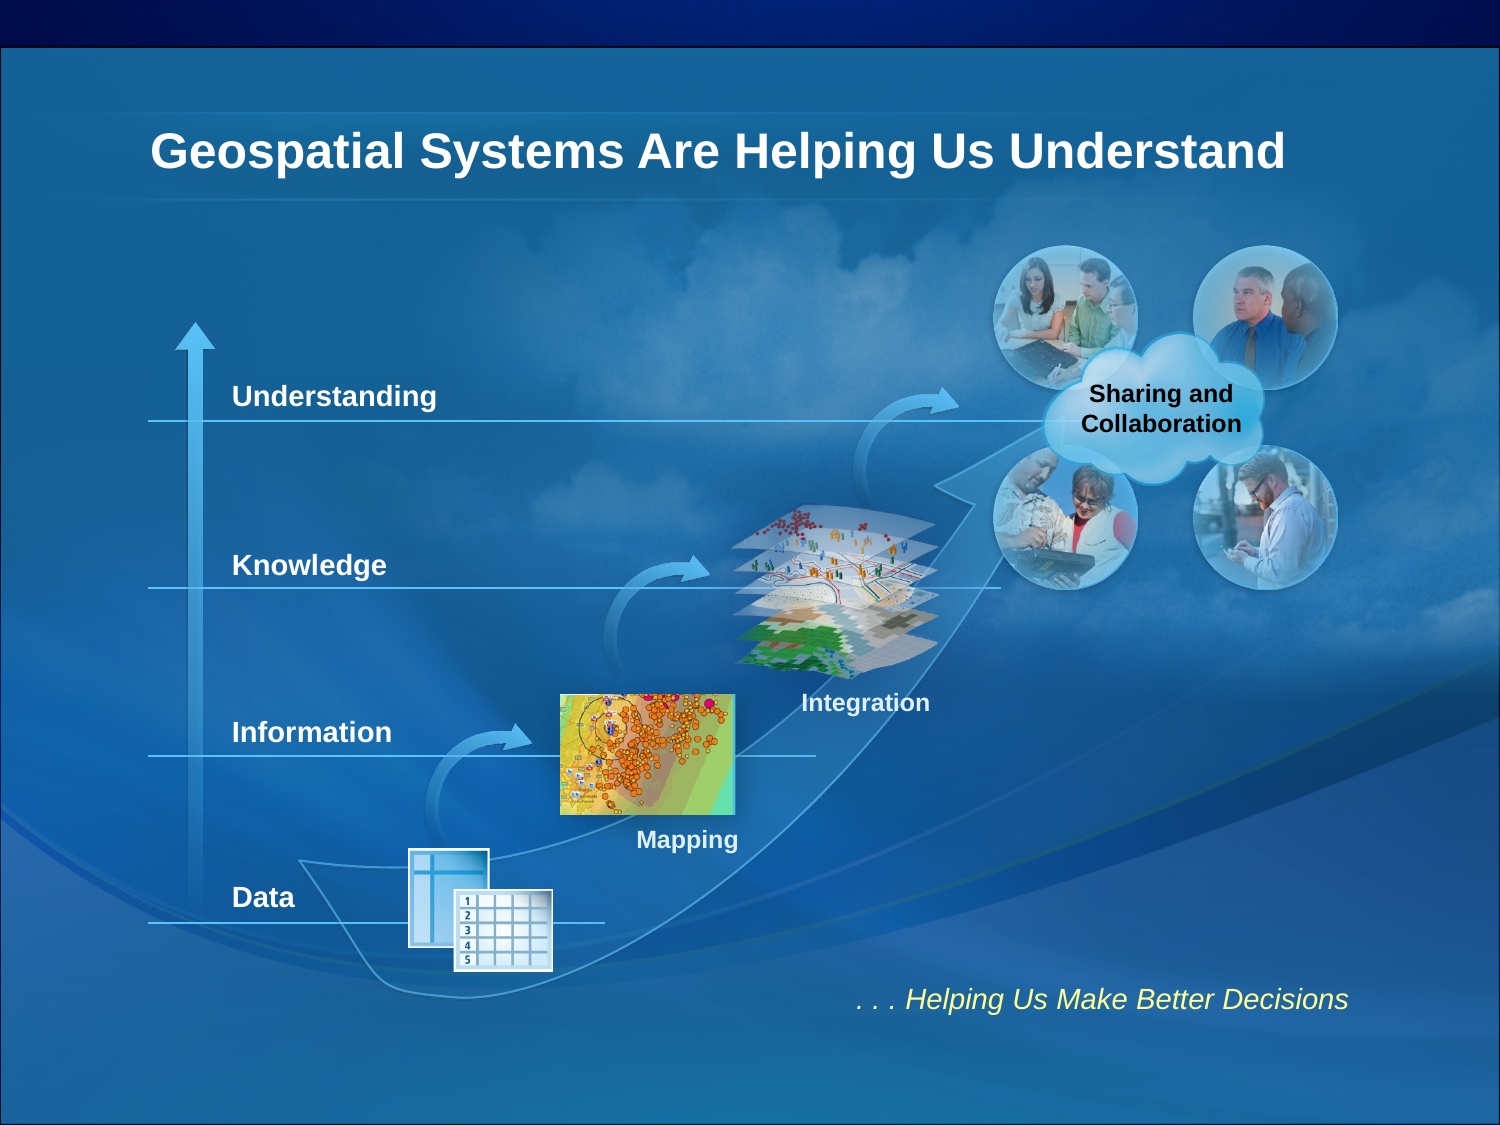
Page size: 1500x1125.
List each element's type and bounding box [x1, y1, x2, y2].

picture [0, 0, 1500, 1125]
text_box [147, 245, 1338, 996]
